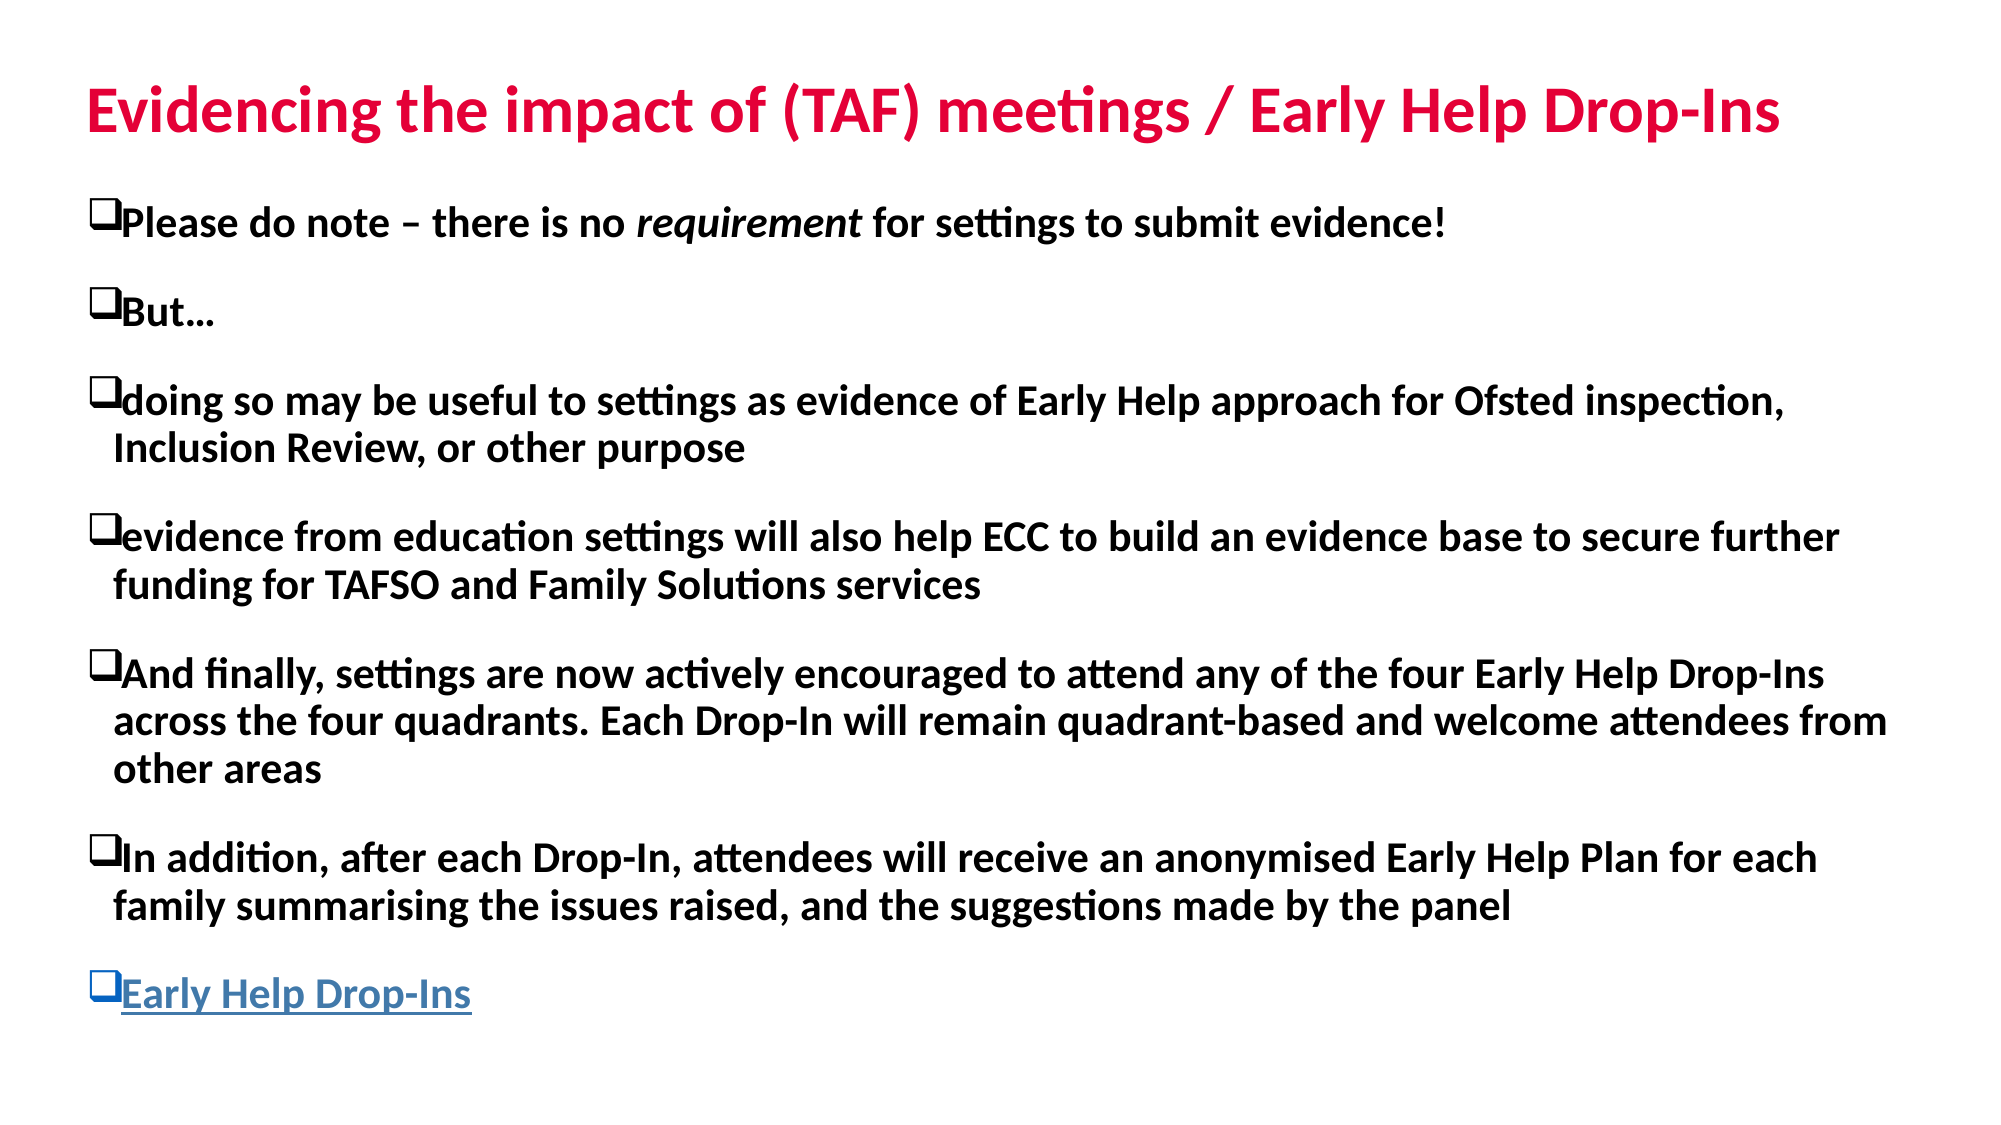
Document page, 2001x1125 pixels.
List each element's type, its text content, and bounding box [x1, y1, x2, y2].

title Evidencing the impact of (TAF) meetings / Early Help Drop-Ins [86, 75, 1898, 135]
list Please do note – there is no requirement for settings to submit evidence! But… doing so may be useful to settings as evidence of Early Help approach for Ofsted inspection, Inclusion Review, or other purpose evidence from education settings will also help ECC to build an evidence base to secure further funding for TAFSO and Family Solutions services And finally, settings are now actively encouraged to attend any of the four Early Help Drop-Ins across the four quadrants. Each Drop-In will remain quadrant-based and welcome attendees from other areas In addition, after each Drop-In, attendees will receive an anonymised Early Help Plan for each family summarising the issues raised, and the suggestions made by the panel Early Help Drop-Ins [86, 199, 1898, 1027]
